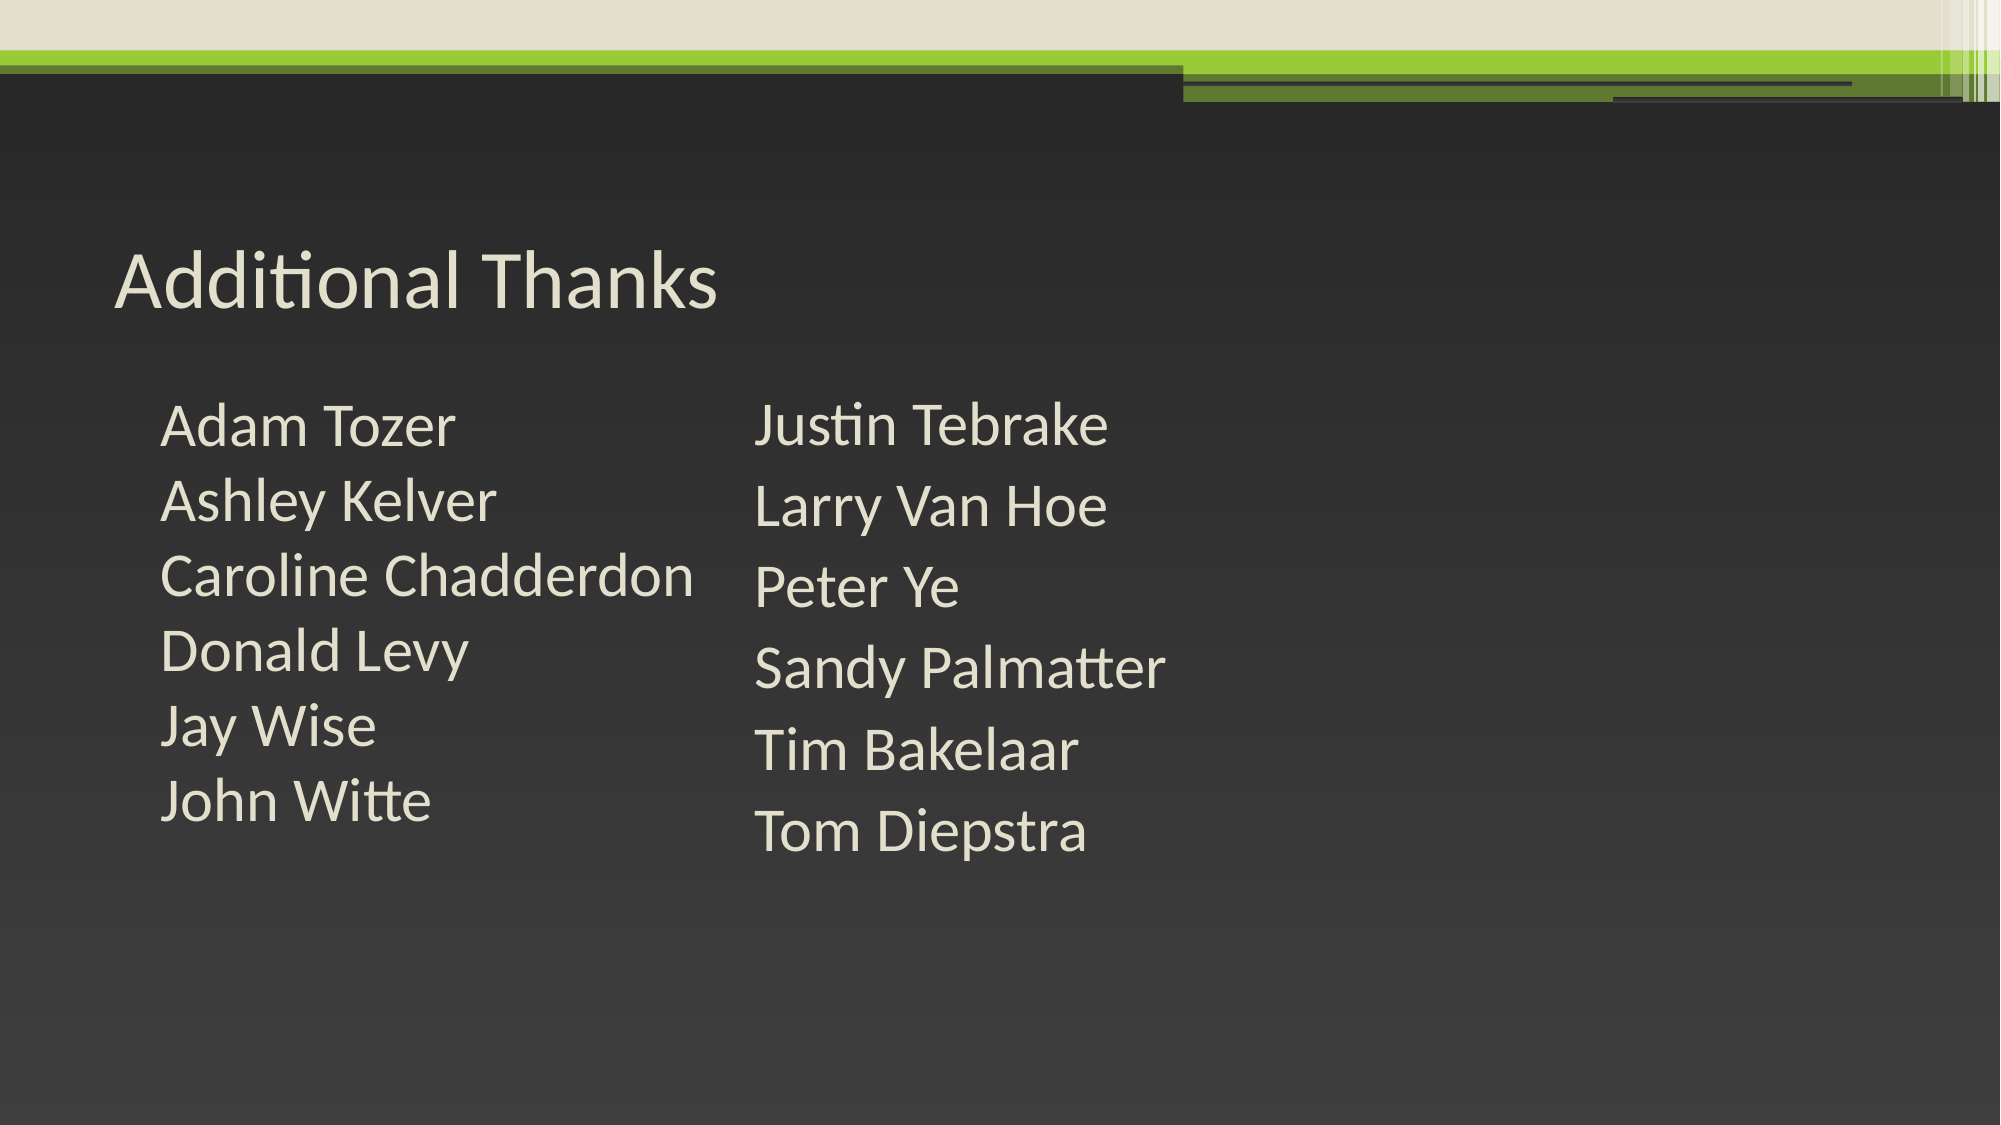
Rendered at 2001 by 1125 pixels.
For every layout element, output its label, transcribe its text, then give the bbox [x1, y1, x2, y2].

title Additional Thanks [99, 187, 1900, 363]
text_box Justin Tebrake Larry Van Hoe Peter Ye Sandy Palmatter Tim Bakelaar Tom Diepstra [693, 367, 1295, 1080]
list Adam Tozer Ashley Kelver Caroline Chadderdon Donald Levy Jay Wise John Witte [99, 368, 693, 1079]
